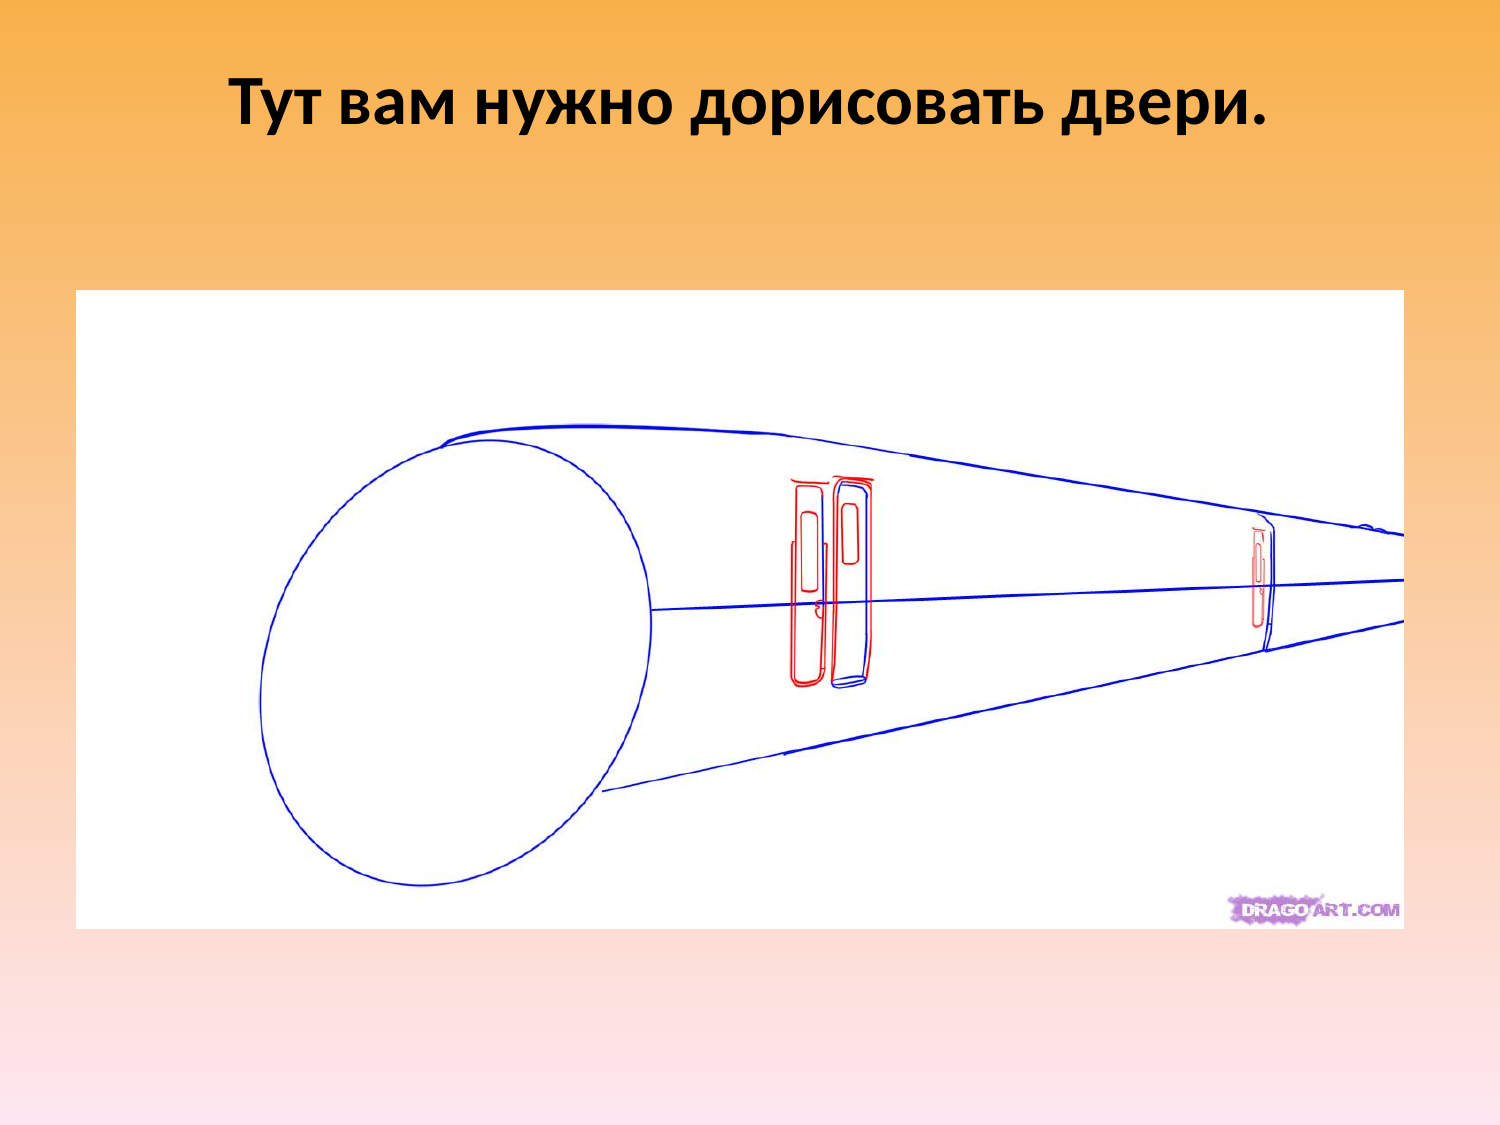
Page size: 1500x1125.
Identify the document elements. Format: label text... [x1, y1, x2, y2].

title Тут вам нужно дорисовать двери. [75, 45, 1425, 233]
picture [76, 290, 1404, 929]
